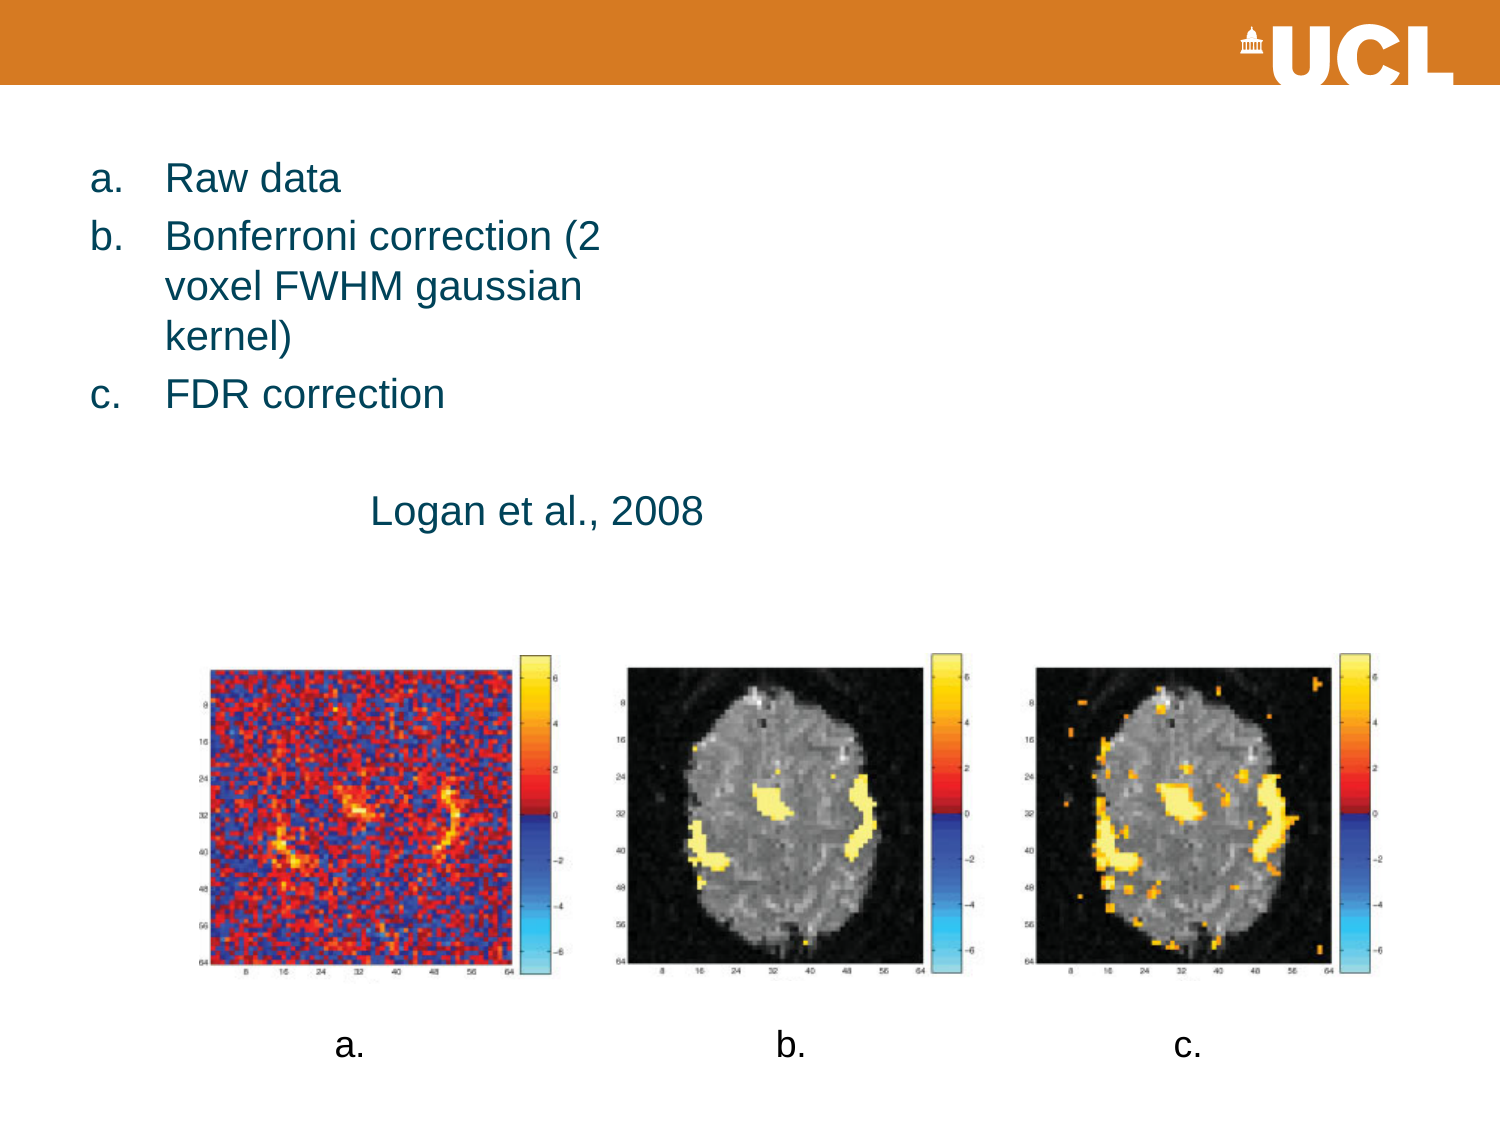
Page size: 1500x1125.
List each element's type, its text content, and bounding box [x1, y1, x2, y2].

picture [599, 653, 1383, 981]
text_box Raw data Bonferroni correction (2 voxel FWHM gaussian kernel) FDR correction Logan et al., 2008 [75, 142, 719, 636]
picture [0, 0, 1500, 85]
text_box a. b. c. [319, 1012, 1324, 1073]
picture [199, 654, 591, 985]
